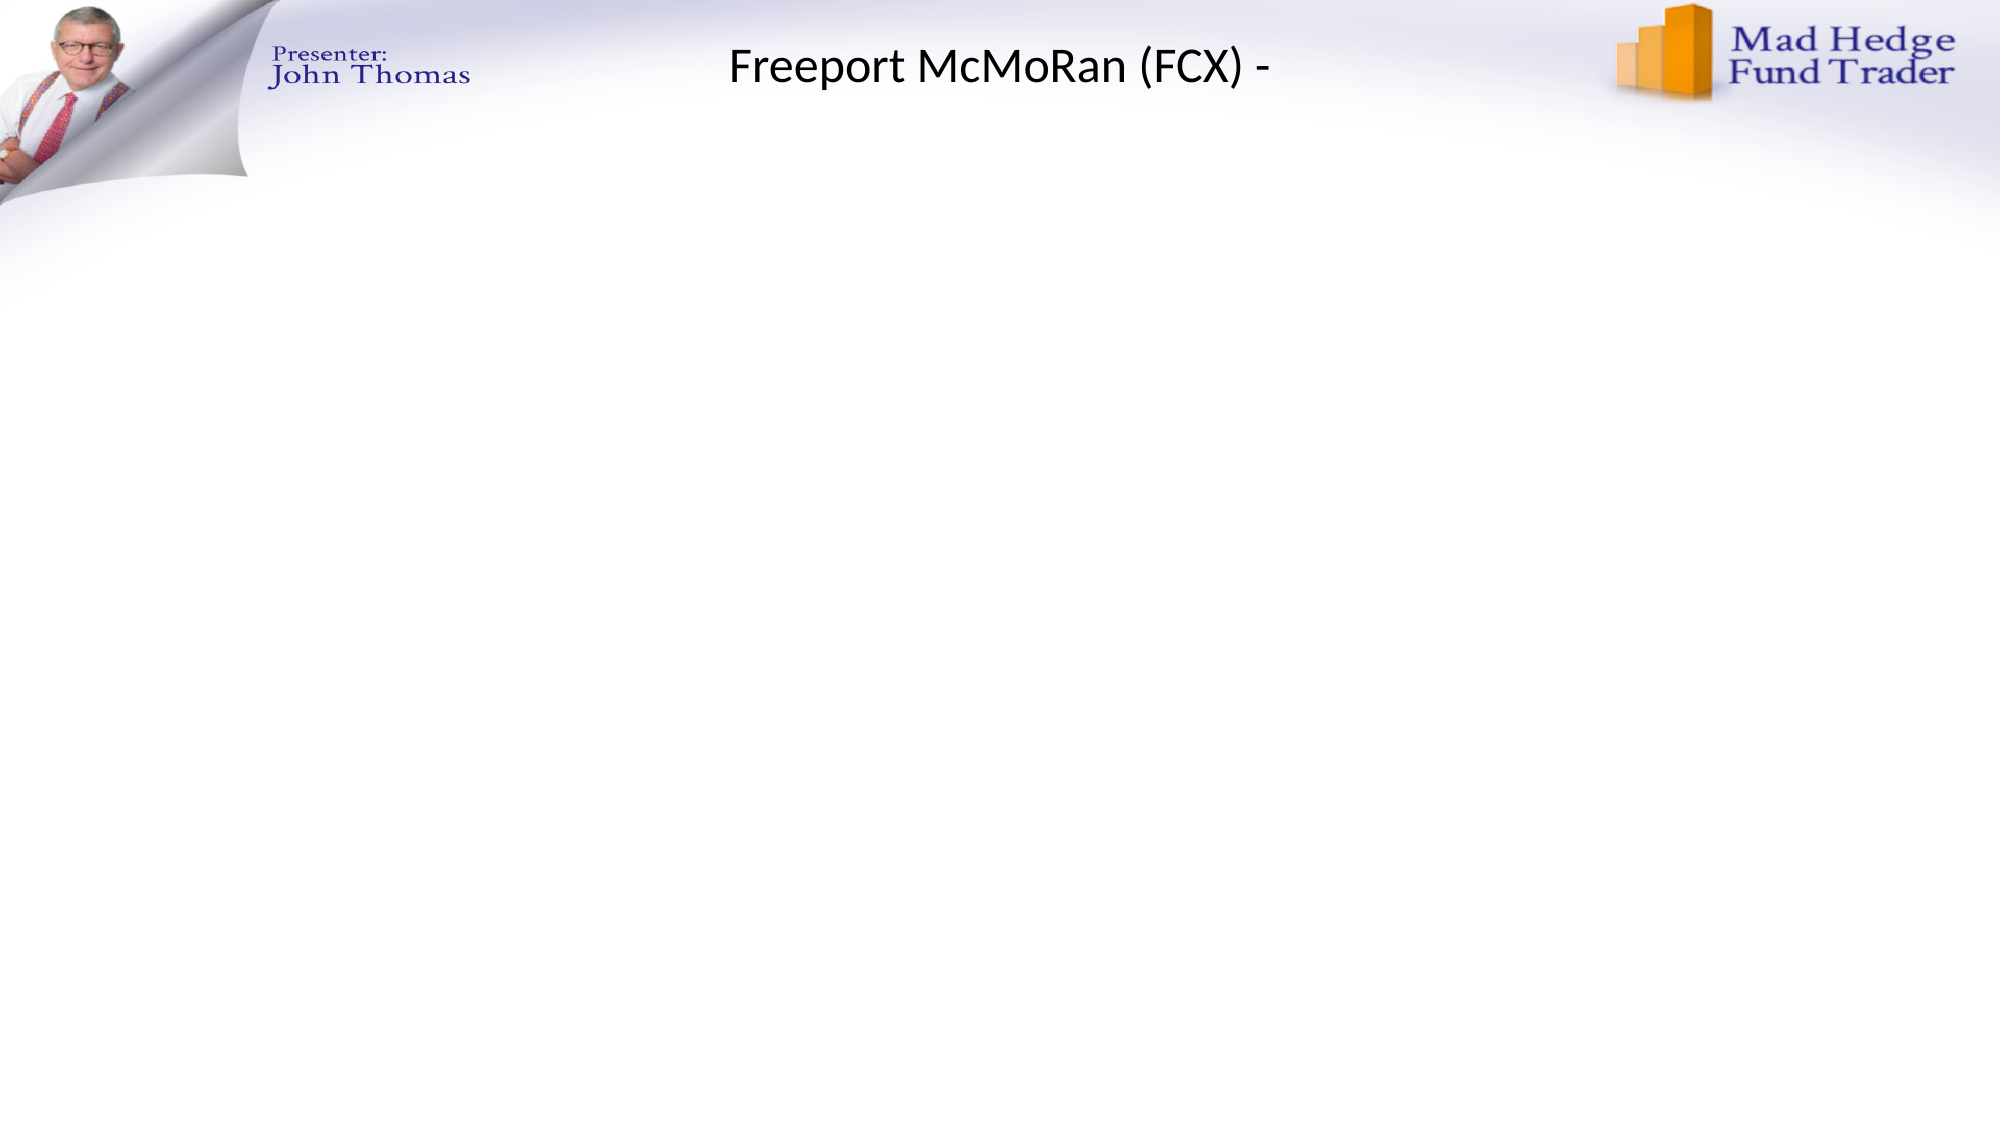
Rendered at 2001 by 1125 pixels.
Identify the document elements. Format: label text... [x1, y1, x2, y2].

picture [0, 0, 2000, 339]
title Freeport McMoRan (FCX) - [324, 0, 1675, 175]
